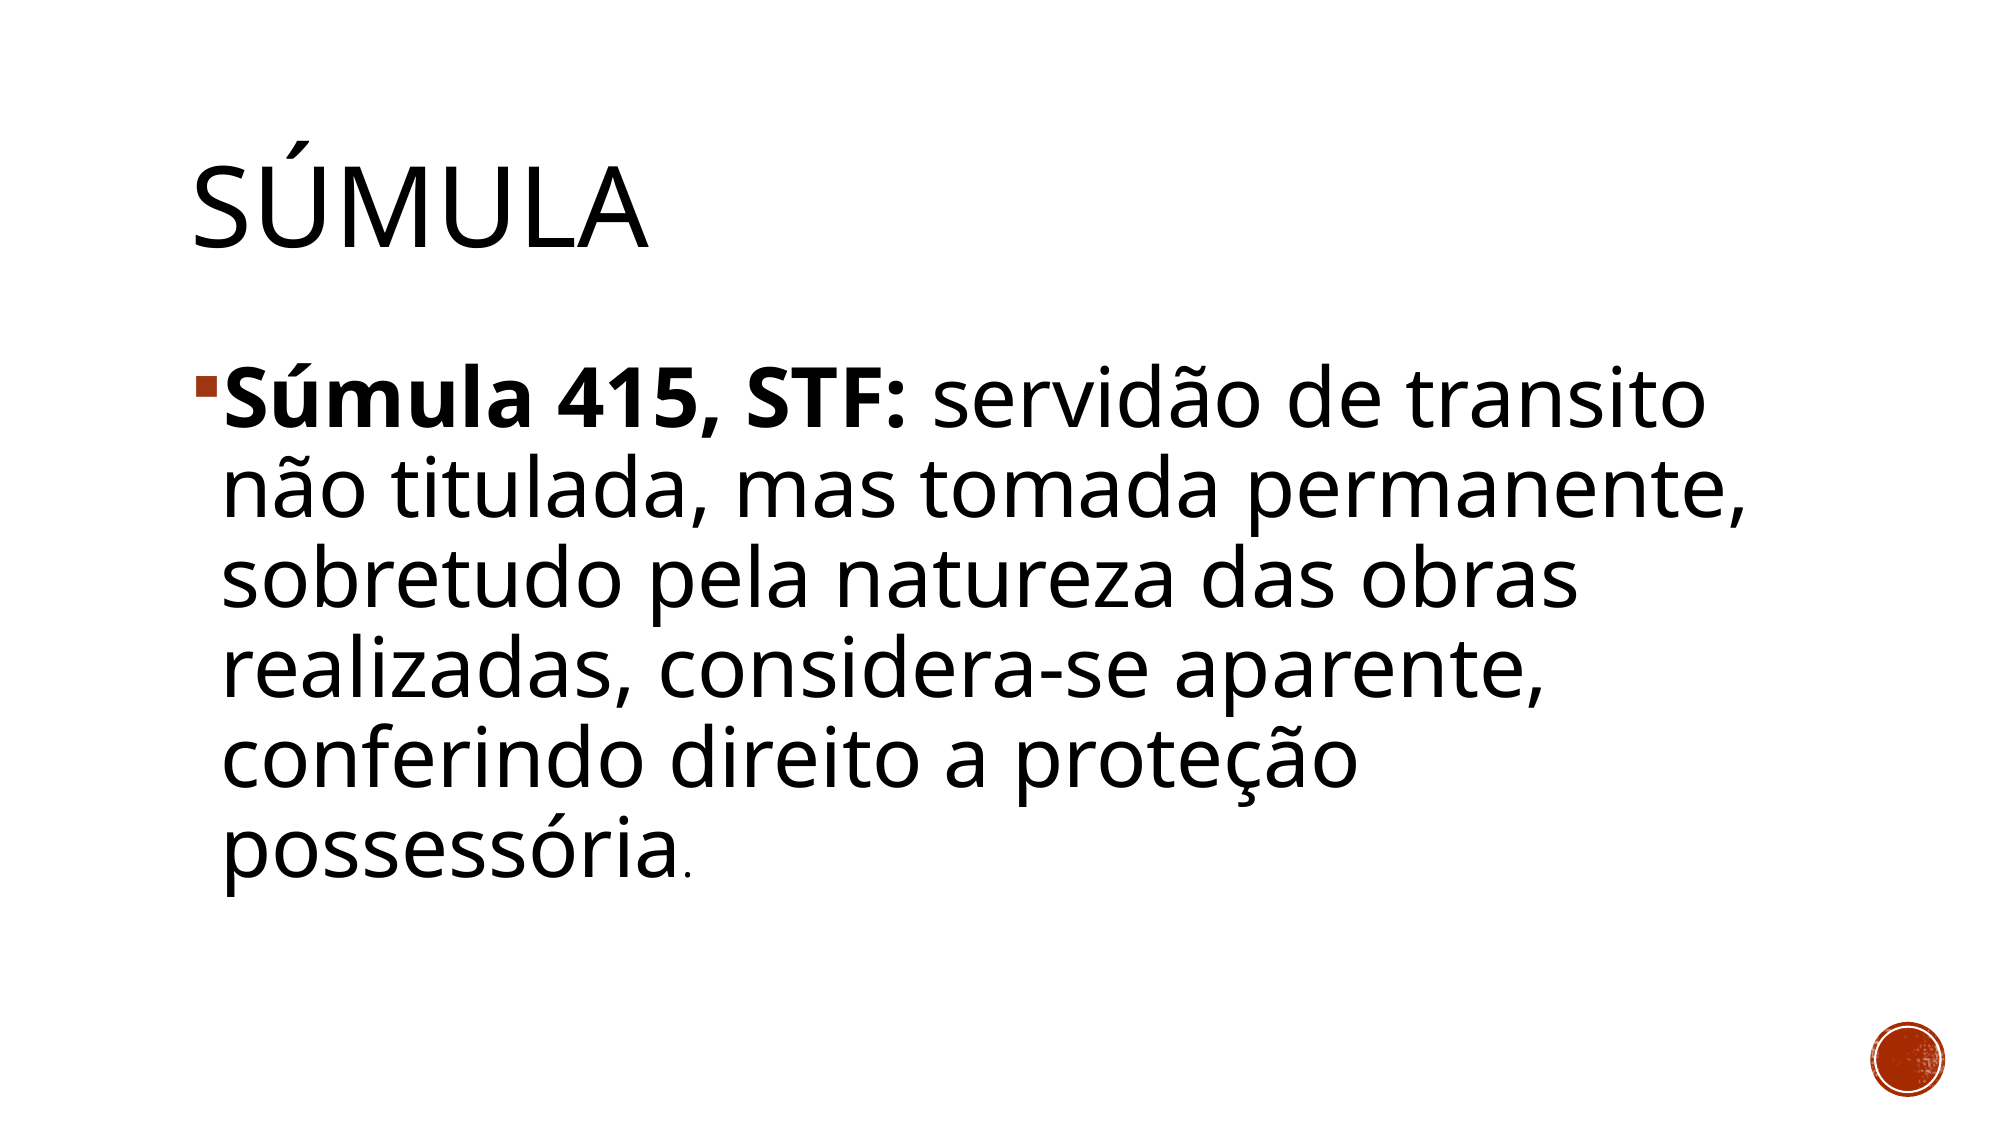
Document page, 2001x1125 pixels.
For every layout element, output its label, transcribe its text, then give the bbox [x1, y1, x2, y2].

list Súmula 415, STF: servidão de transito não titulada, mas tomada permanente, sobretudo pela natureza das obras realizadas, considera-se aparente, conferindo direito a proteção possessória. [175, 348, 1826, 1013]
title súmula [175, 79, 1826, 344]
